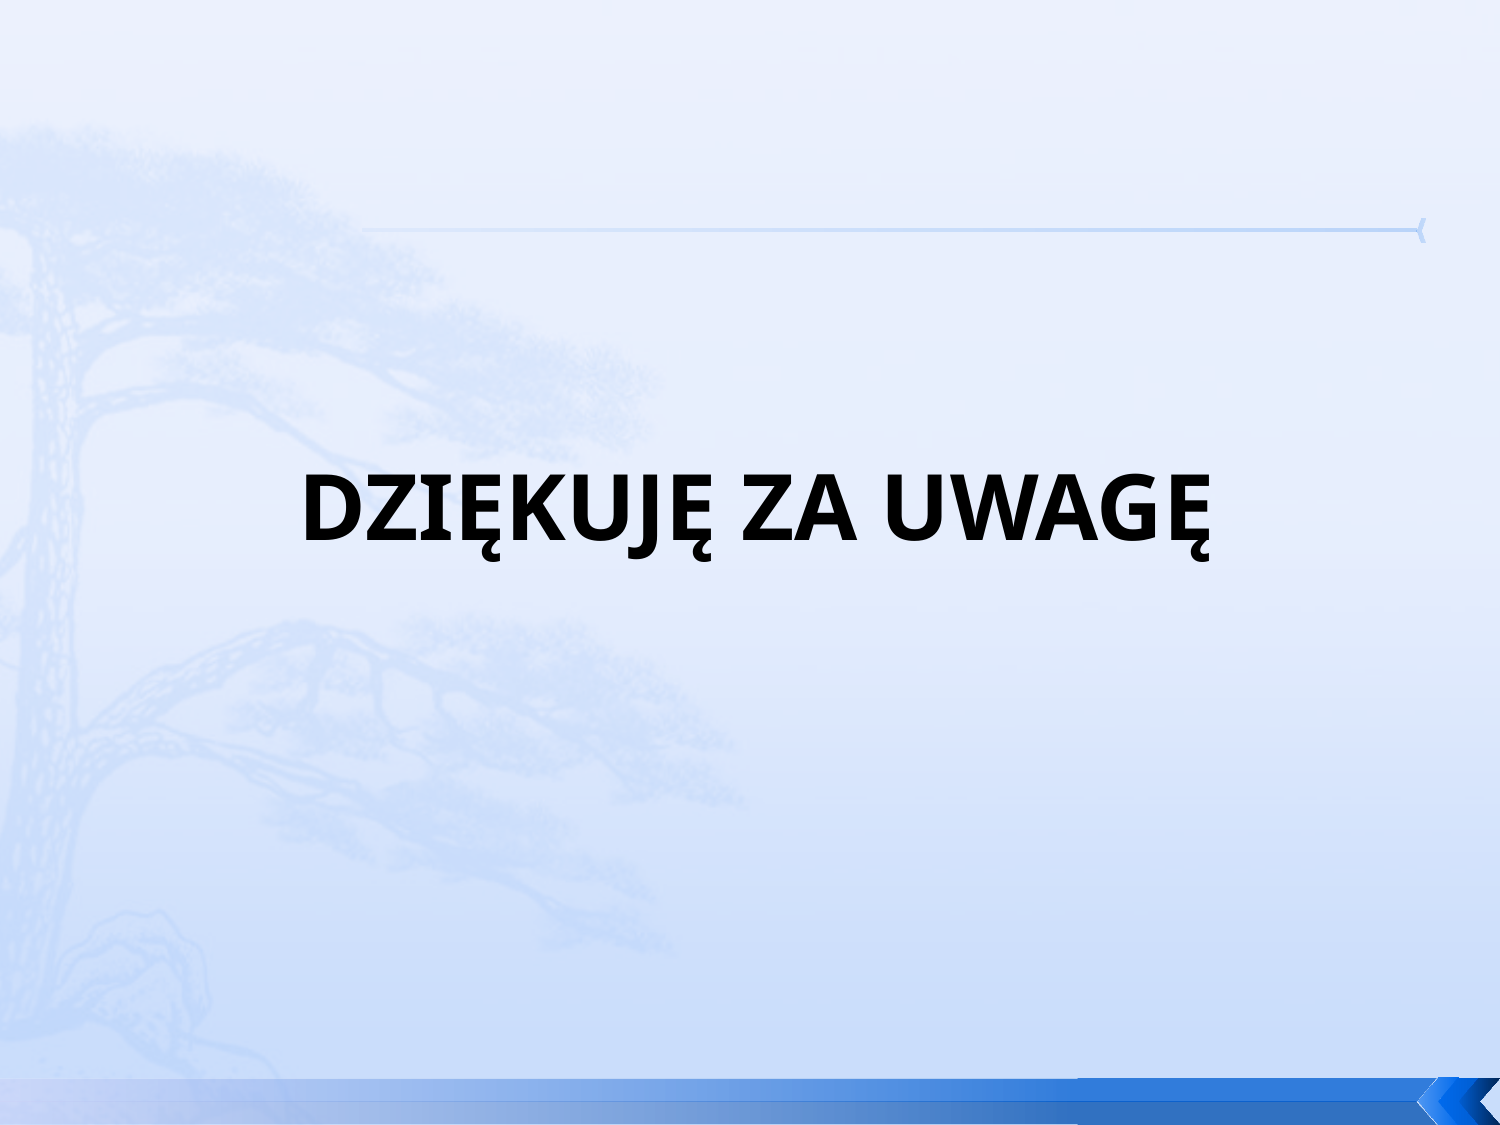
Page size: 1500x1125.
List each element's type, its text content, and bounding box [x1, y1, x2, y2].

title DZIĘKUJĘ ZA UWAGĘ [82, 410, 1432, 598]
